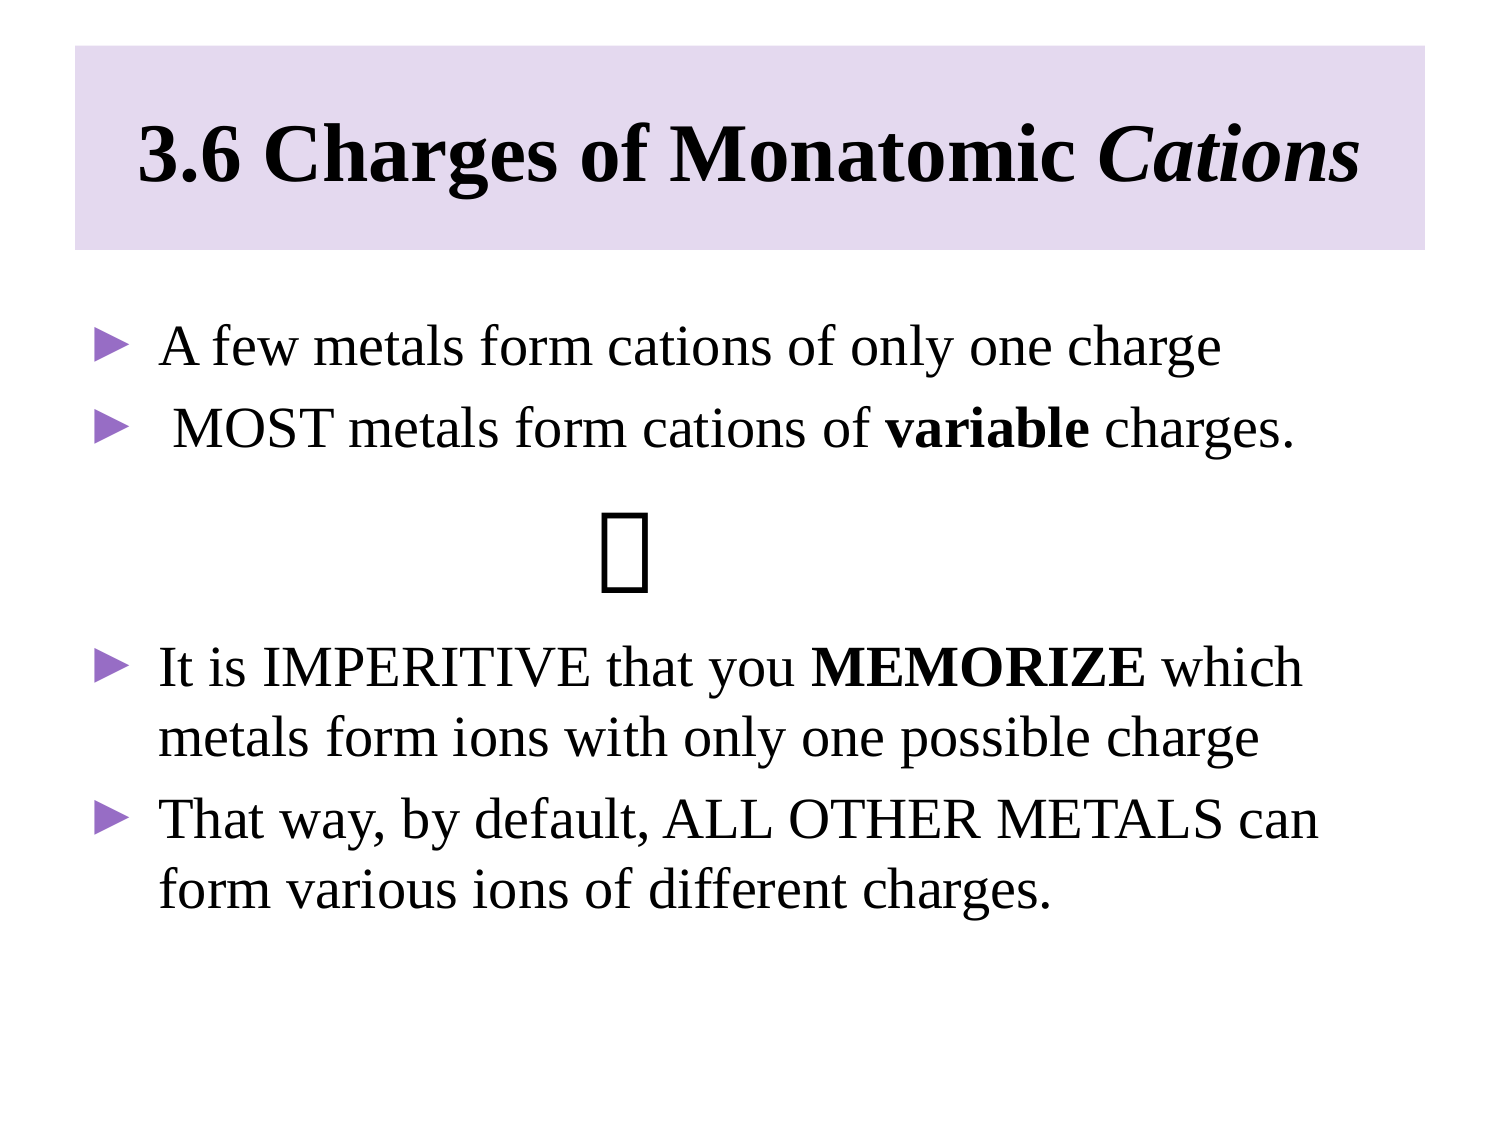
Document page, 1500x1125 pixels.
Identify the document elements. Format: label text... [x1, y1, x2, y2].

title 3.6 Charges of Monatomic Cations [75, 45, 1425, 250]
text_box A few metals form cations of only one charge MOST metals form cations of variable charges.  It is IMPERITIVE that you MEMORIZE which metals form ions with only one possible charge That way, by default, ALL OTHER METALS can form various ions of different charges. [68, 299, 1432, 928]
